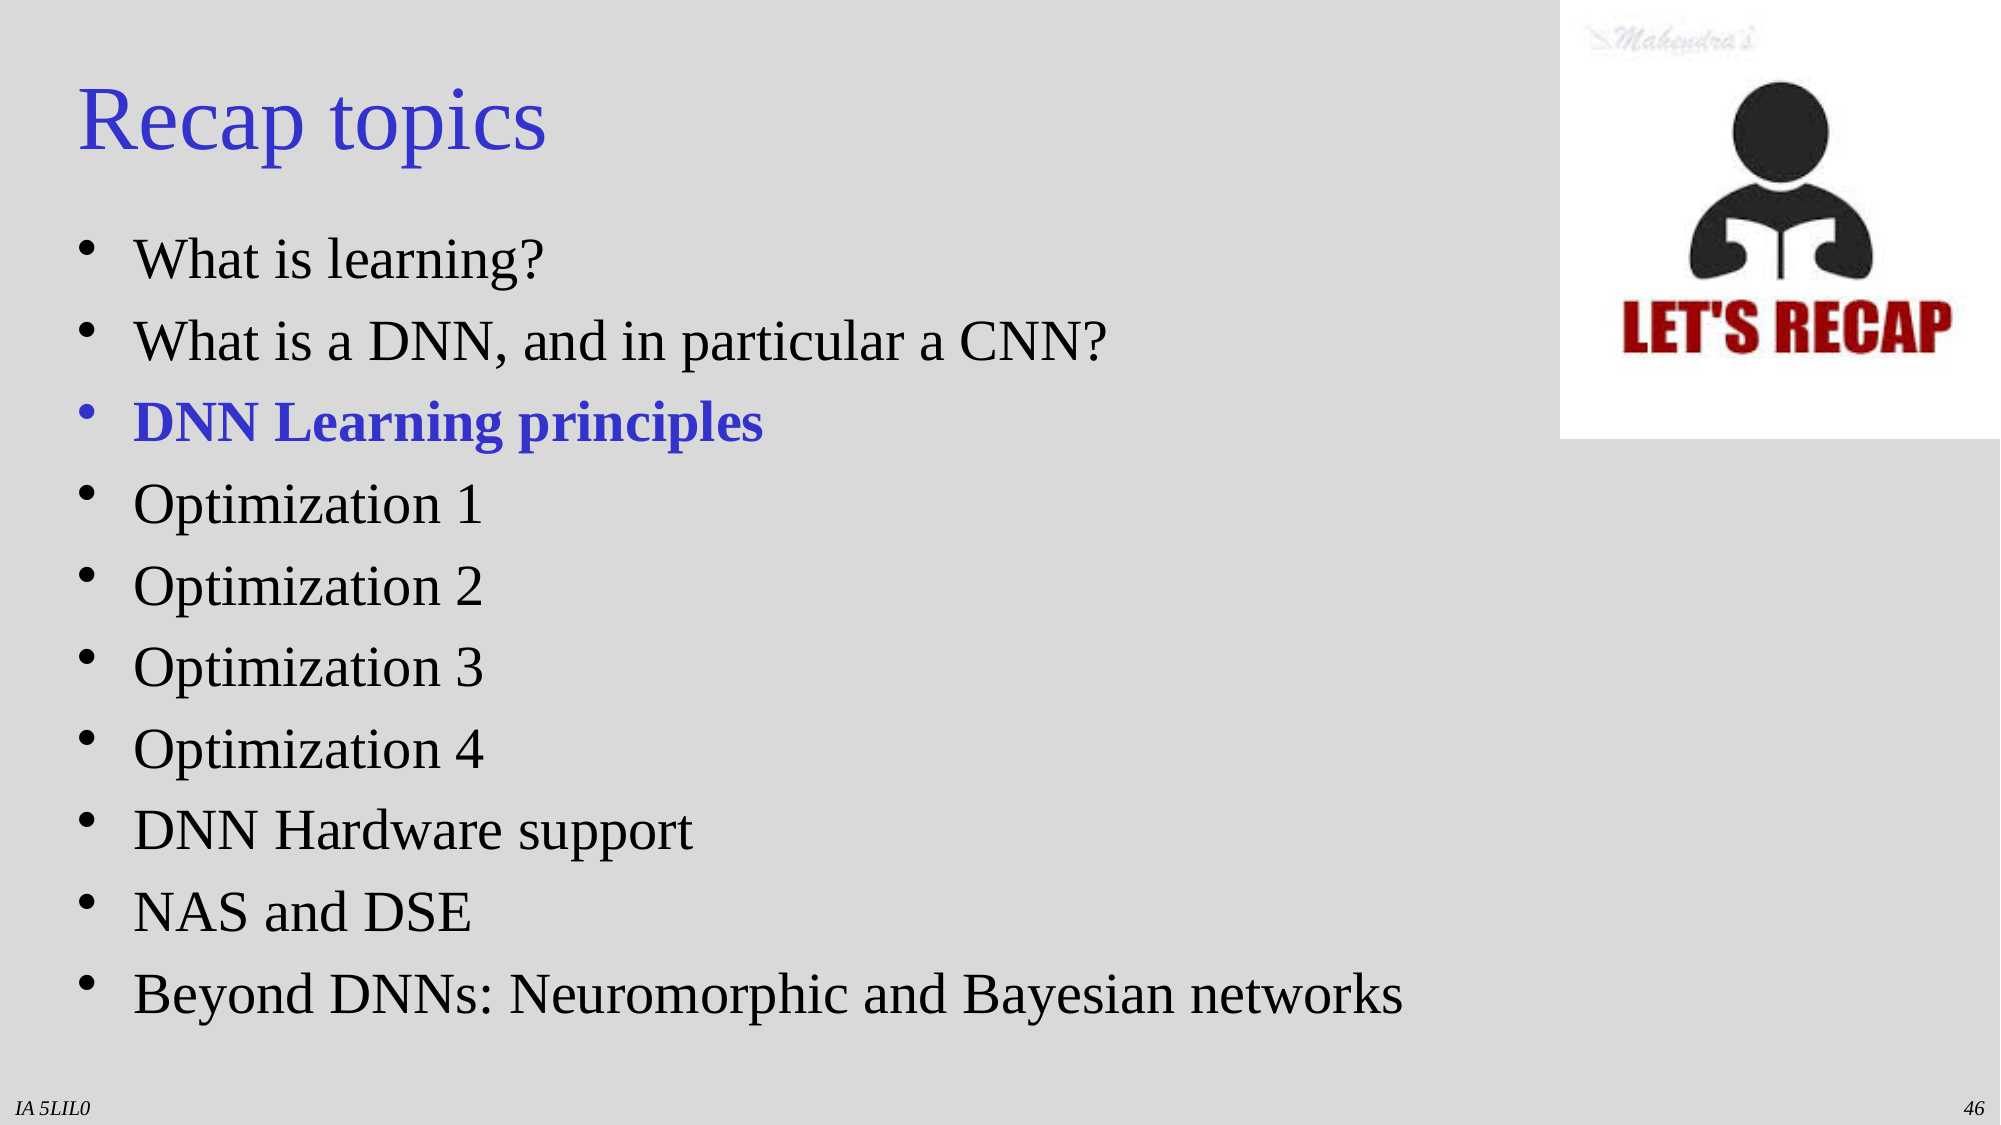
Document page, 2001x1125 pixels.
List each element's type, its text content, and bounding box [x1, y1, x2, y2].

slide_number IA 5LIL0 [0, 1087, 417, 1125]
slide_number 46 [1583, 1087, 2000, 1125]
list What is learning? What is a DNN, and in particular a CNN? DNN Learning principles Optimization 1 Optimization 2 Optimization 3 Optimization 4 DNN Hardware support NAS and DSE Beyond DNNs: Neuromorphic and Bayesian networks [62, 212, 1934, 1063]
picture [1560, 0, 2000, 440]
title Recap topics [62, 37, 1555, 188]
